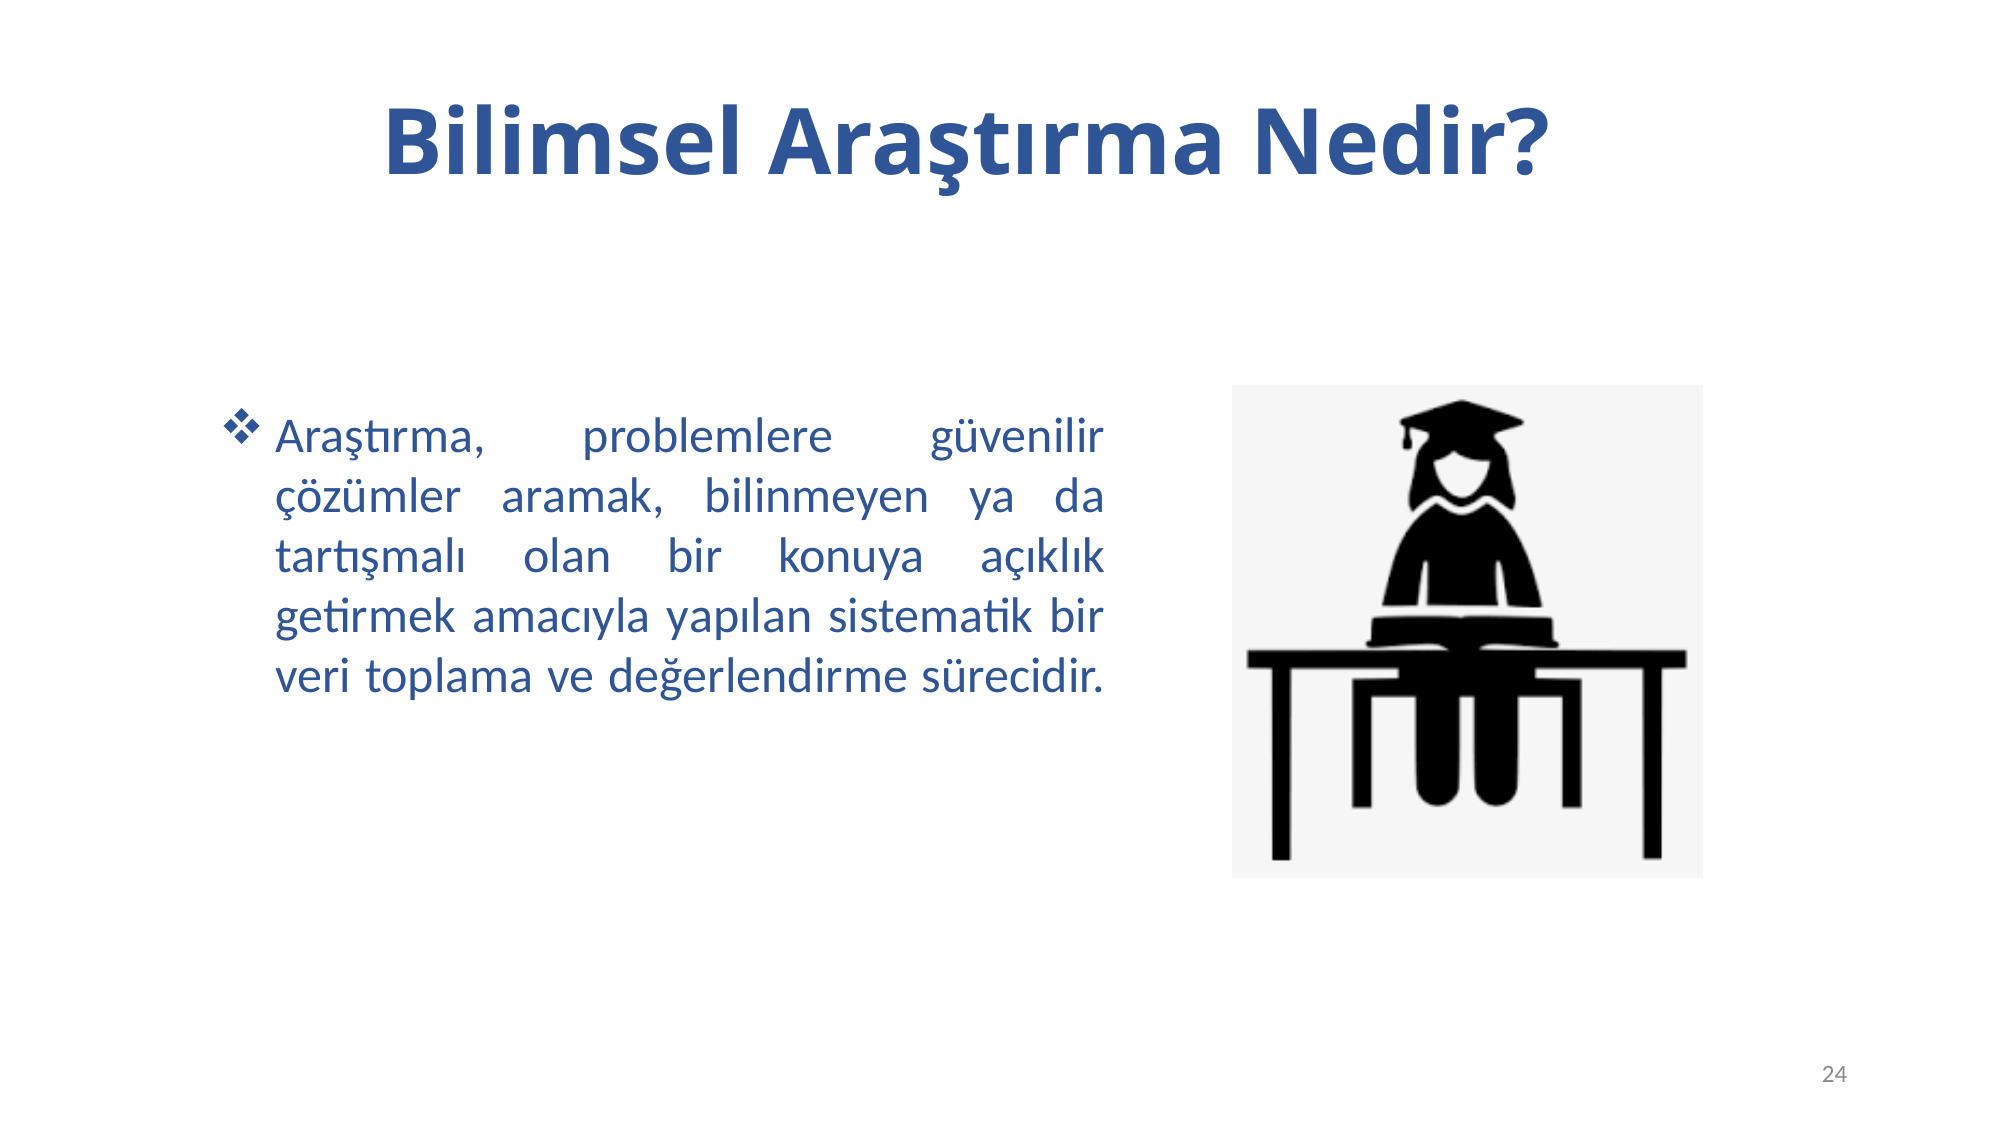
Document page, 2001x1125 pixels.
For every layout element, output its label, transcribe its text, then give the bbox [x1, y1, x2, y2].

text_box Araştırma, problemlere güvenilir çözümler aramak, bilinmeyen ya da tartışmalı olan bir konuya açıklık getirmek amacıyla yapılan sistematik bir veri toplama ve değerlendirme sürecidir. [204, 395, 1121, 711]
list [1232, 385, 1703, 879]
slide_number 24 [1412, 1042, 1863, 1103]
title Bilimsel Araştırma Nedir? [103, 4, 1829, 223]
